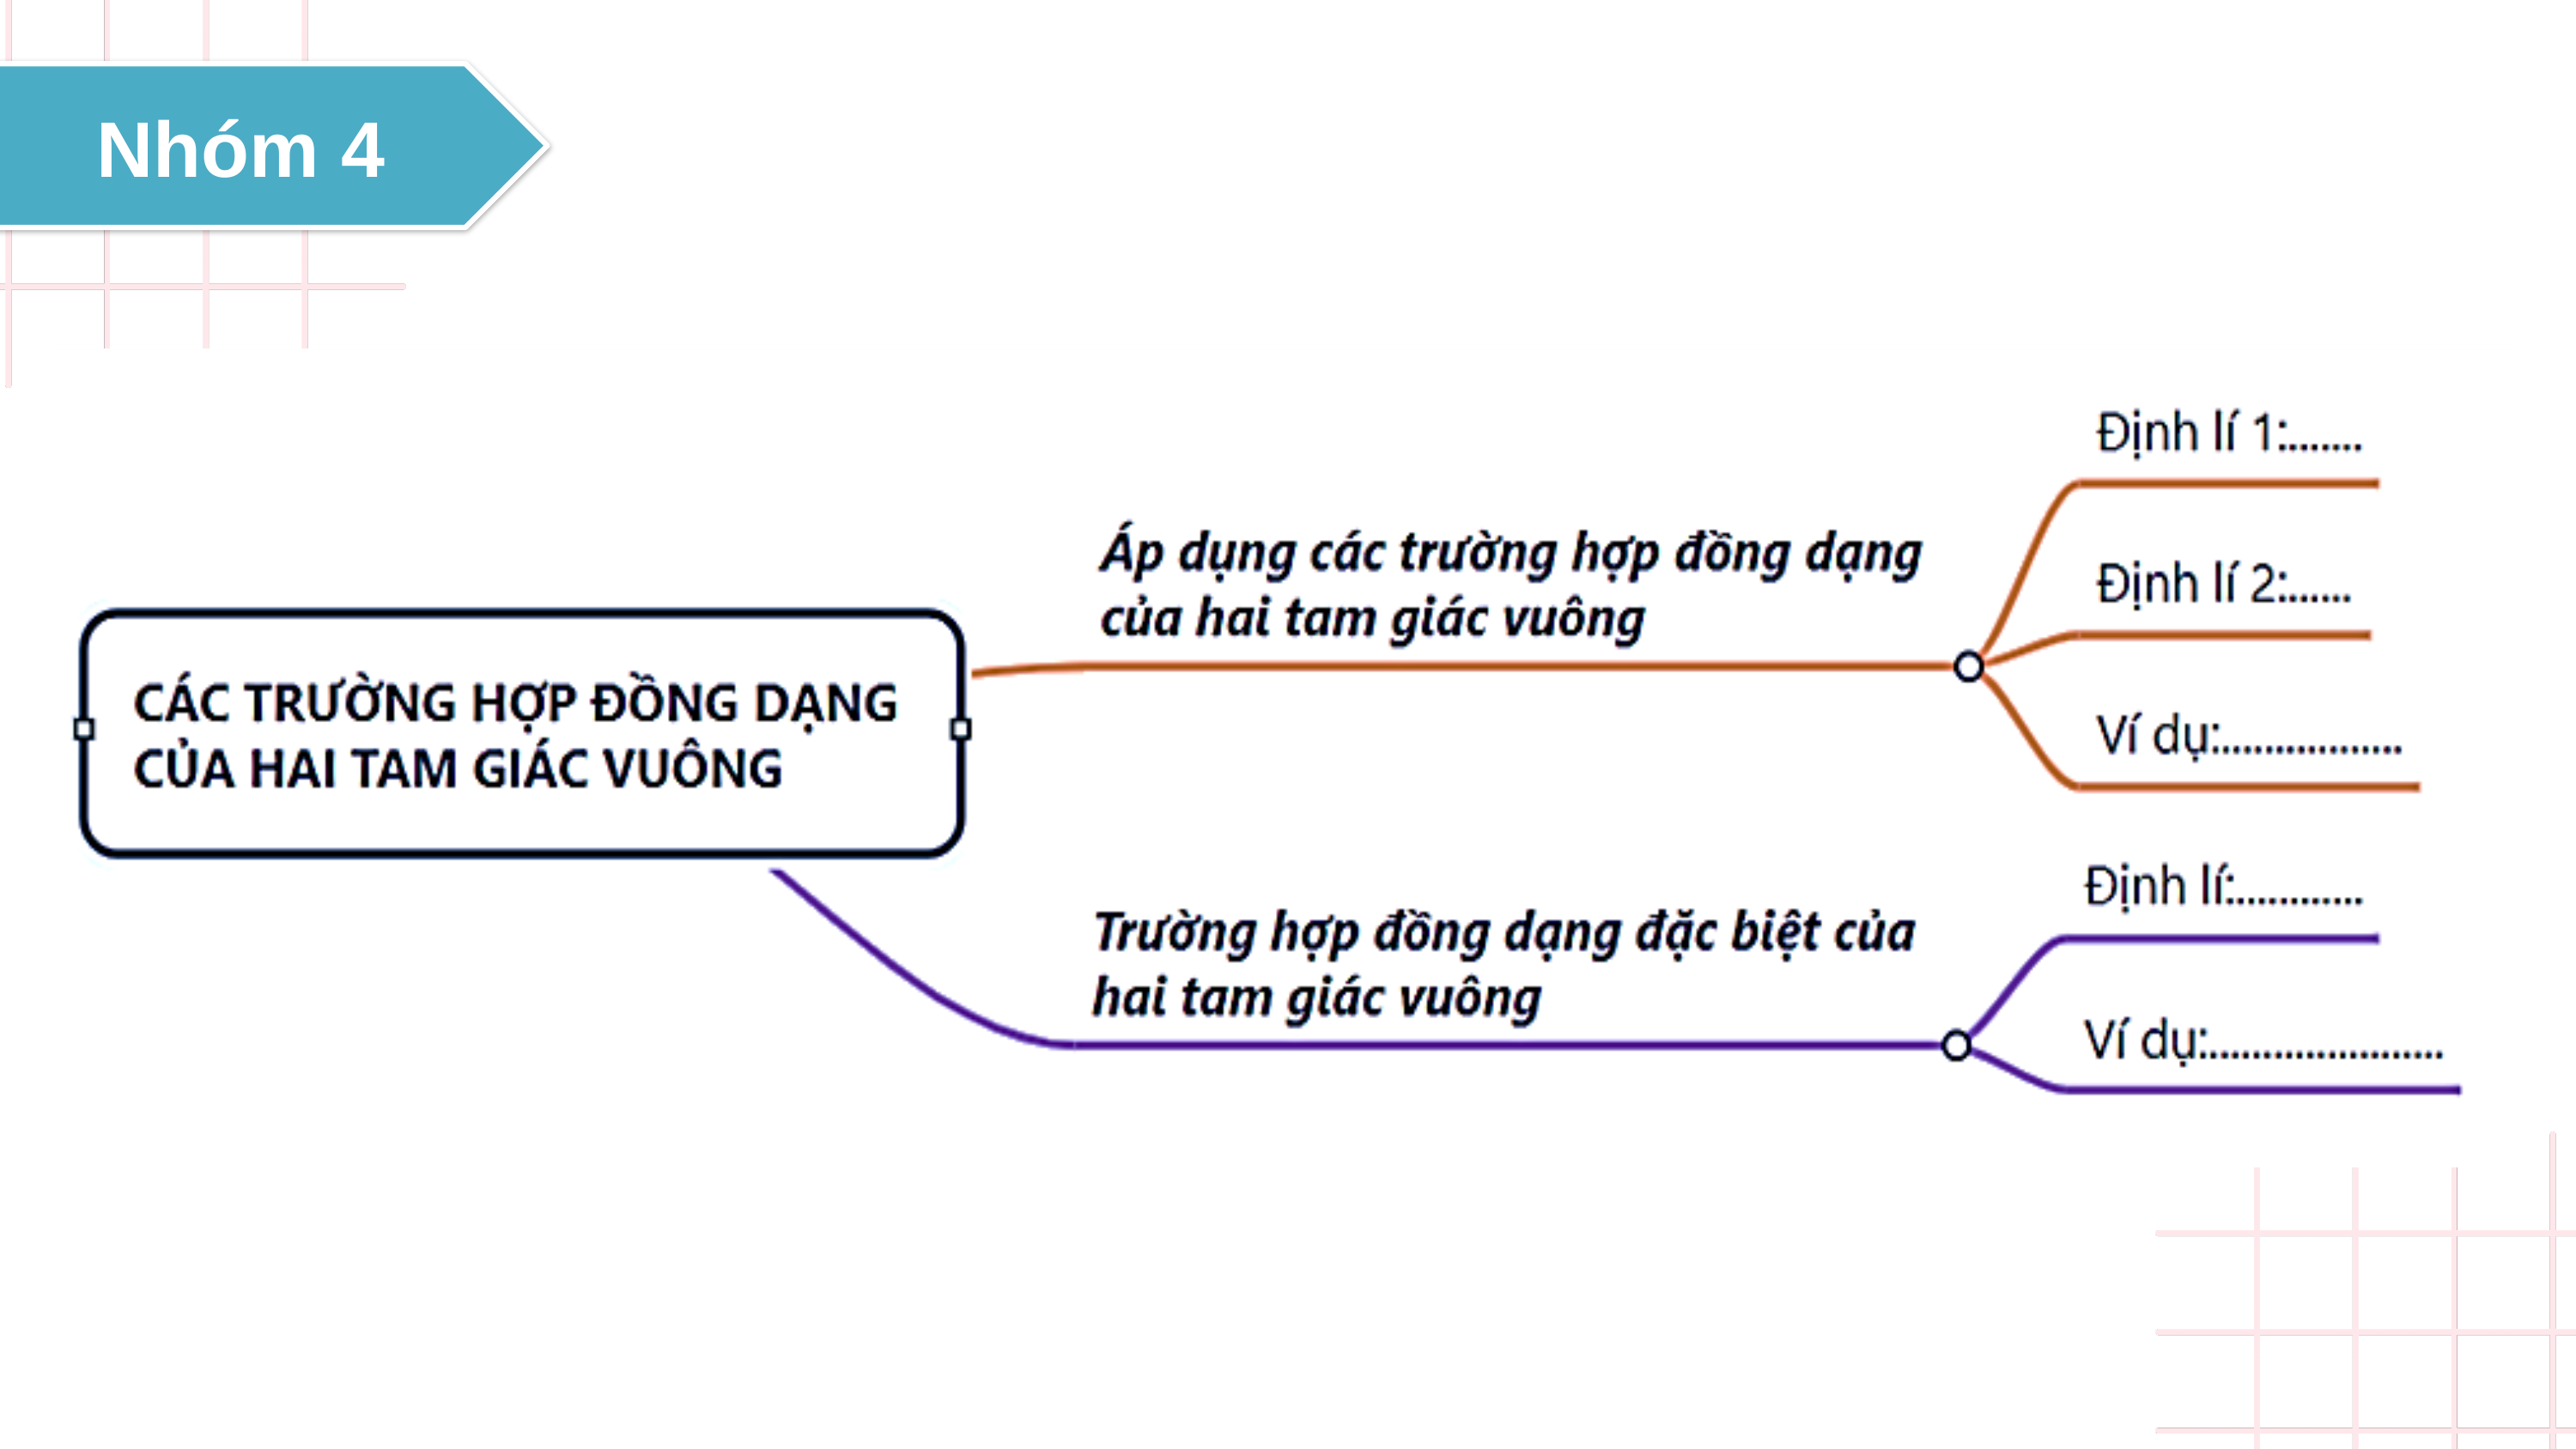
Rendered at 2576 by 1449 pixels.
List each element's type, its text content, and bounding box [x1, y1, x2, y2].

text_box Nhóm 4 [410, 61, 550, 231]
picture [0, 0, 2576, 1449]
